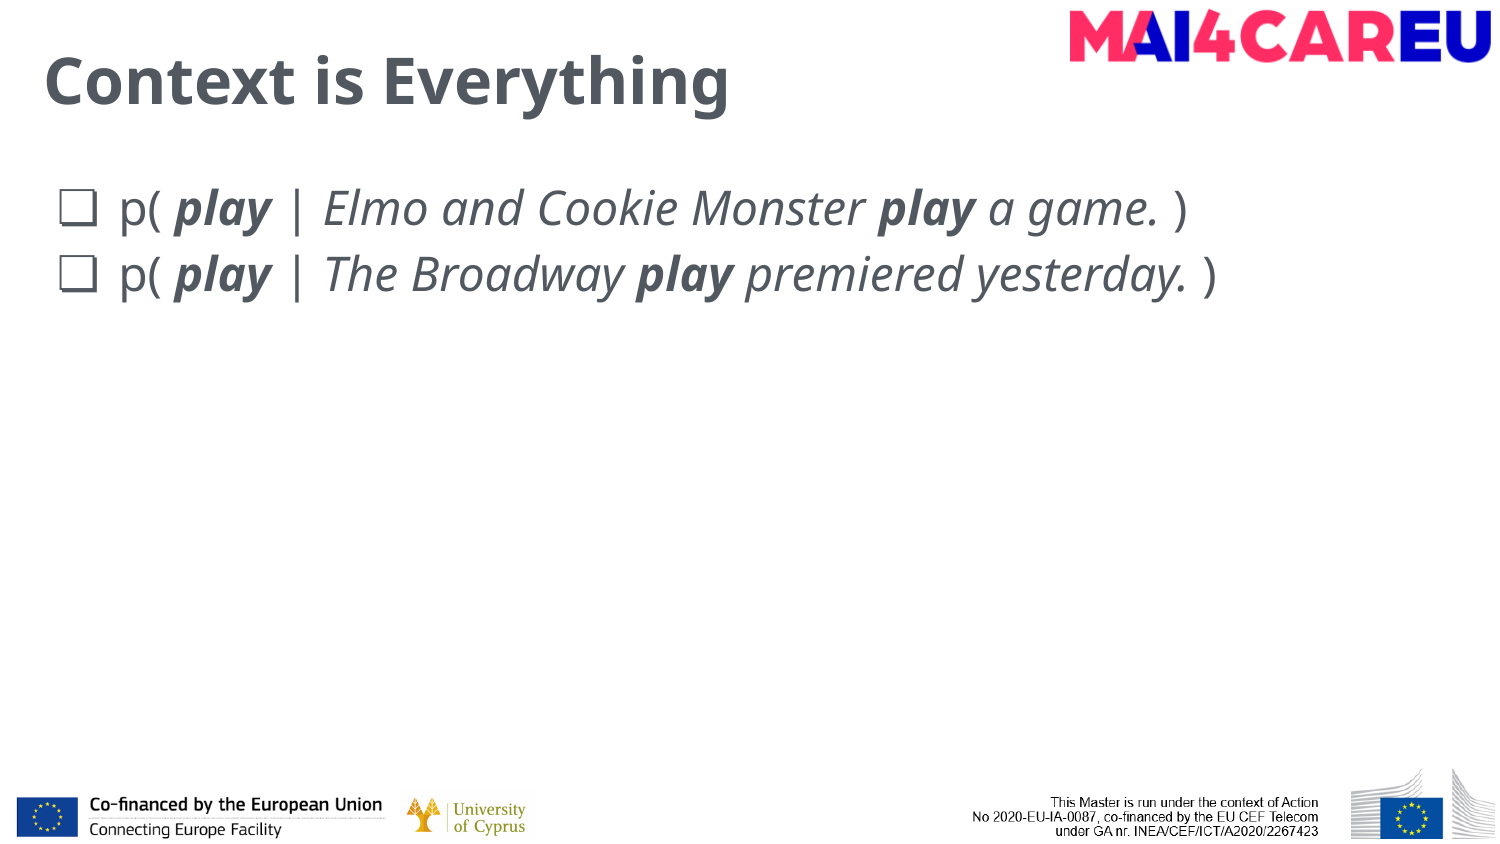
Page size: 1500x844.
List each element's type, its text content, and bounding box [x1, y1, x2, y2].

picture [970, 765, 1500, 839]
title Context is Everything [33, 29, 1464, 103]
list p( play | Elmo and Cookie Monster play a game. ) p( play | The Broadway play premiered yesterday. ) [33, 158, 1436, 749]
picture [11, 784, 394, 844]
picture [398, 789, 537, 839]
picture [1069, 0, 1497, 71]
